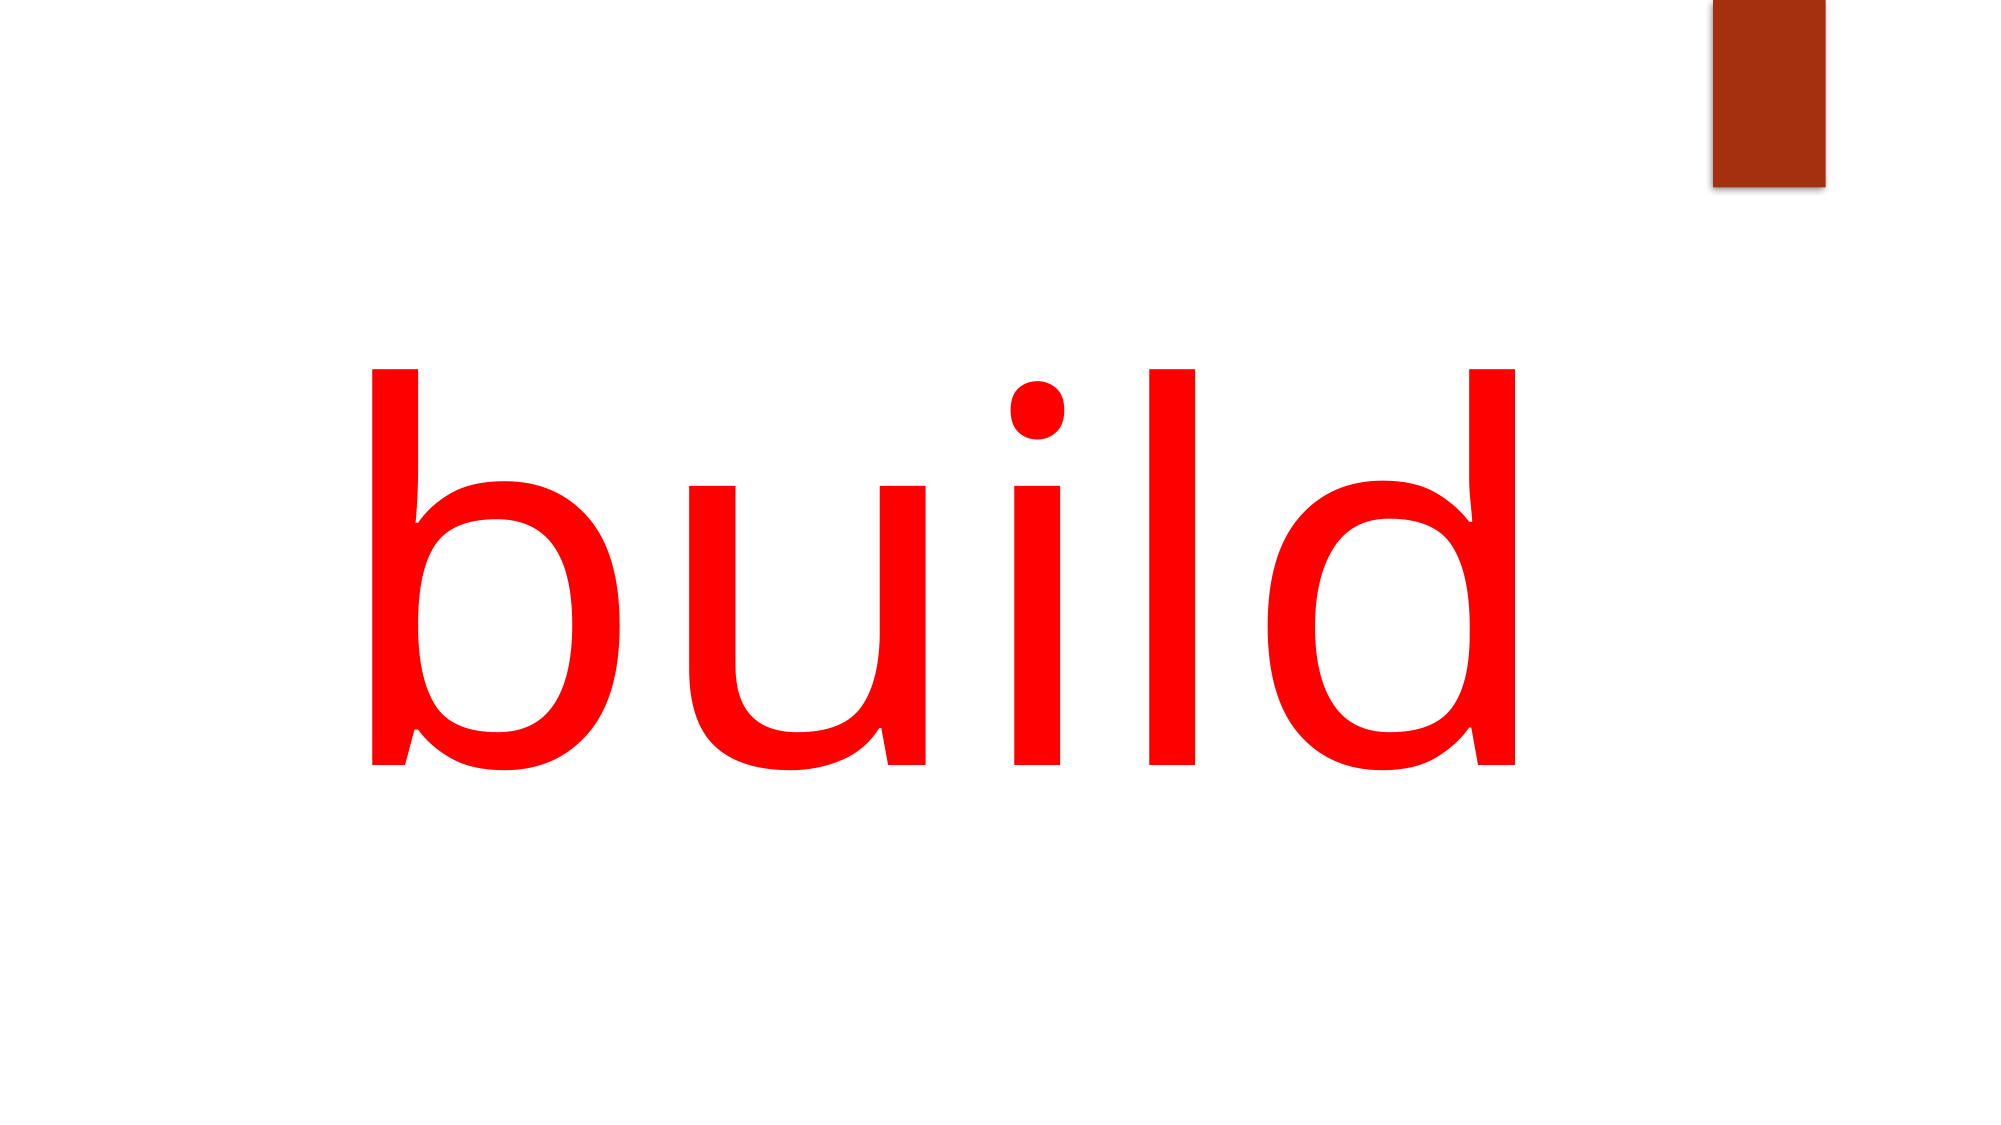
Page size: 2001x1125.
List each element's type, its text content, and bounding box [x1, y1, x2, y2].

text_box build [236, 237, 1652, 877]
